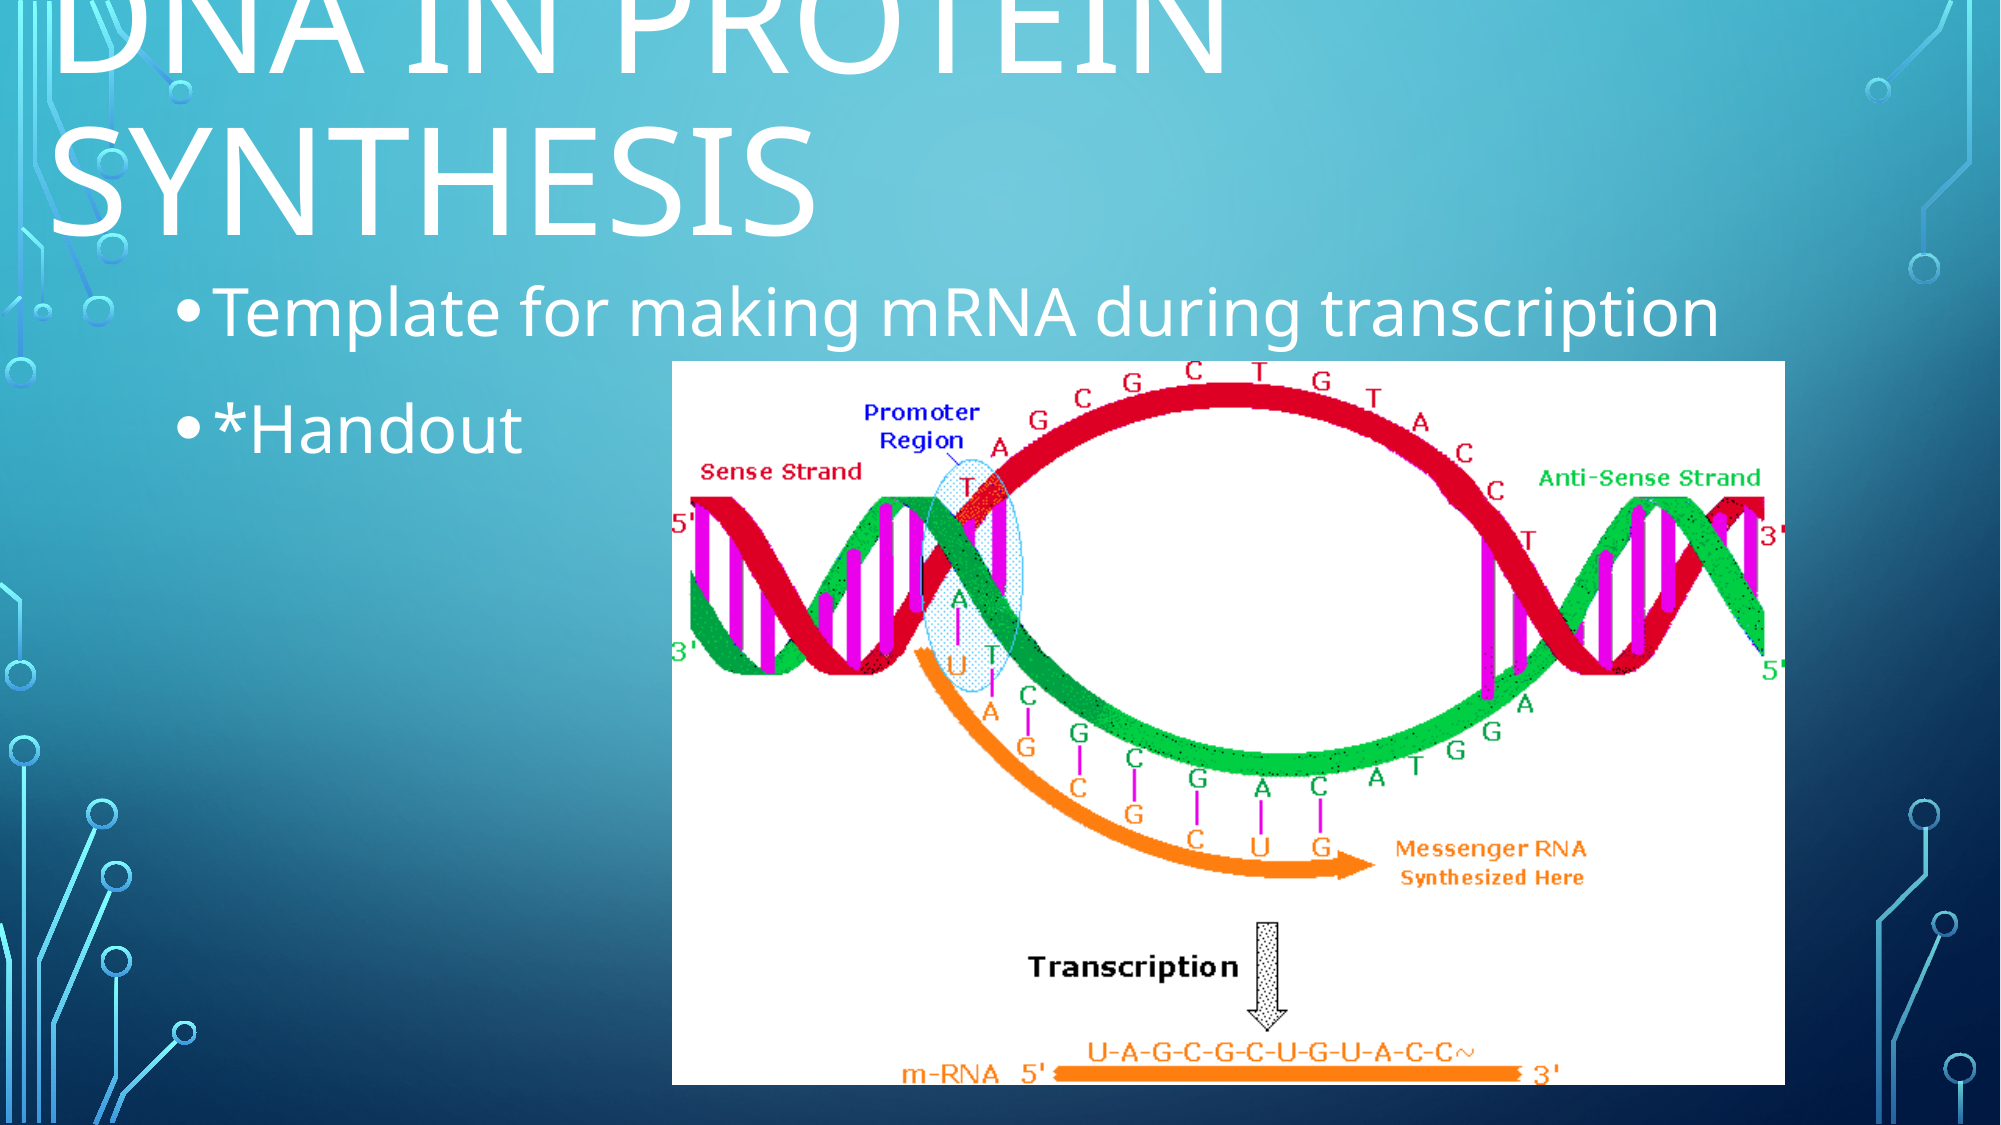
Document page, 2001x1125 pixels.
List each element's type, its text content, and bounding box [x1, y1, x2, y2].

title Dna in Protein Synthesis [31, 0, 1966, 213]
picture [671, 361, 1785, 1086]
list Template for making mRNA during transcription *Handout [159, 246, 1785, 828]
